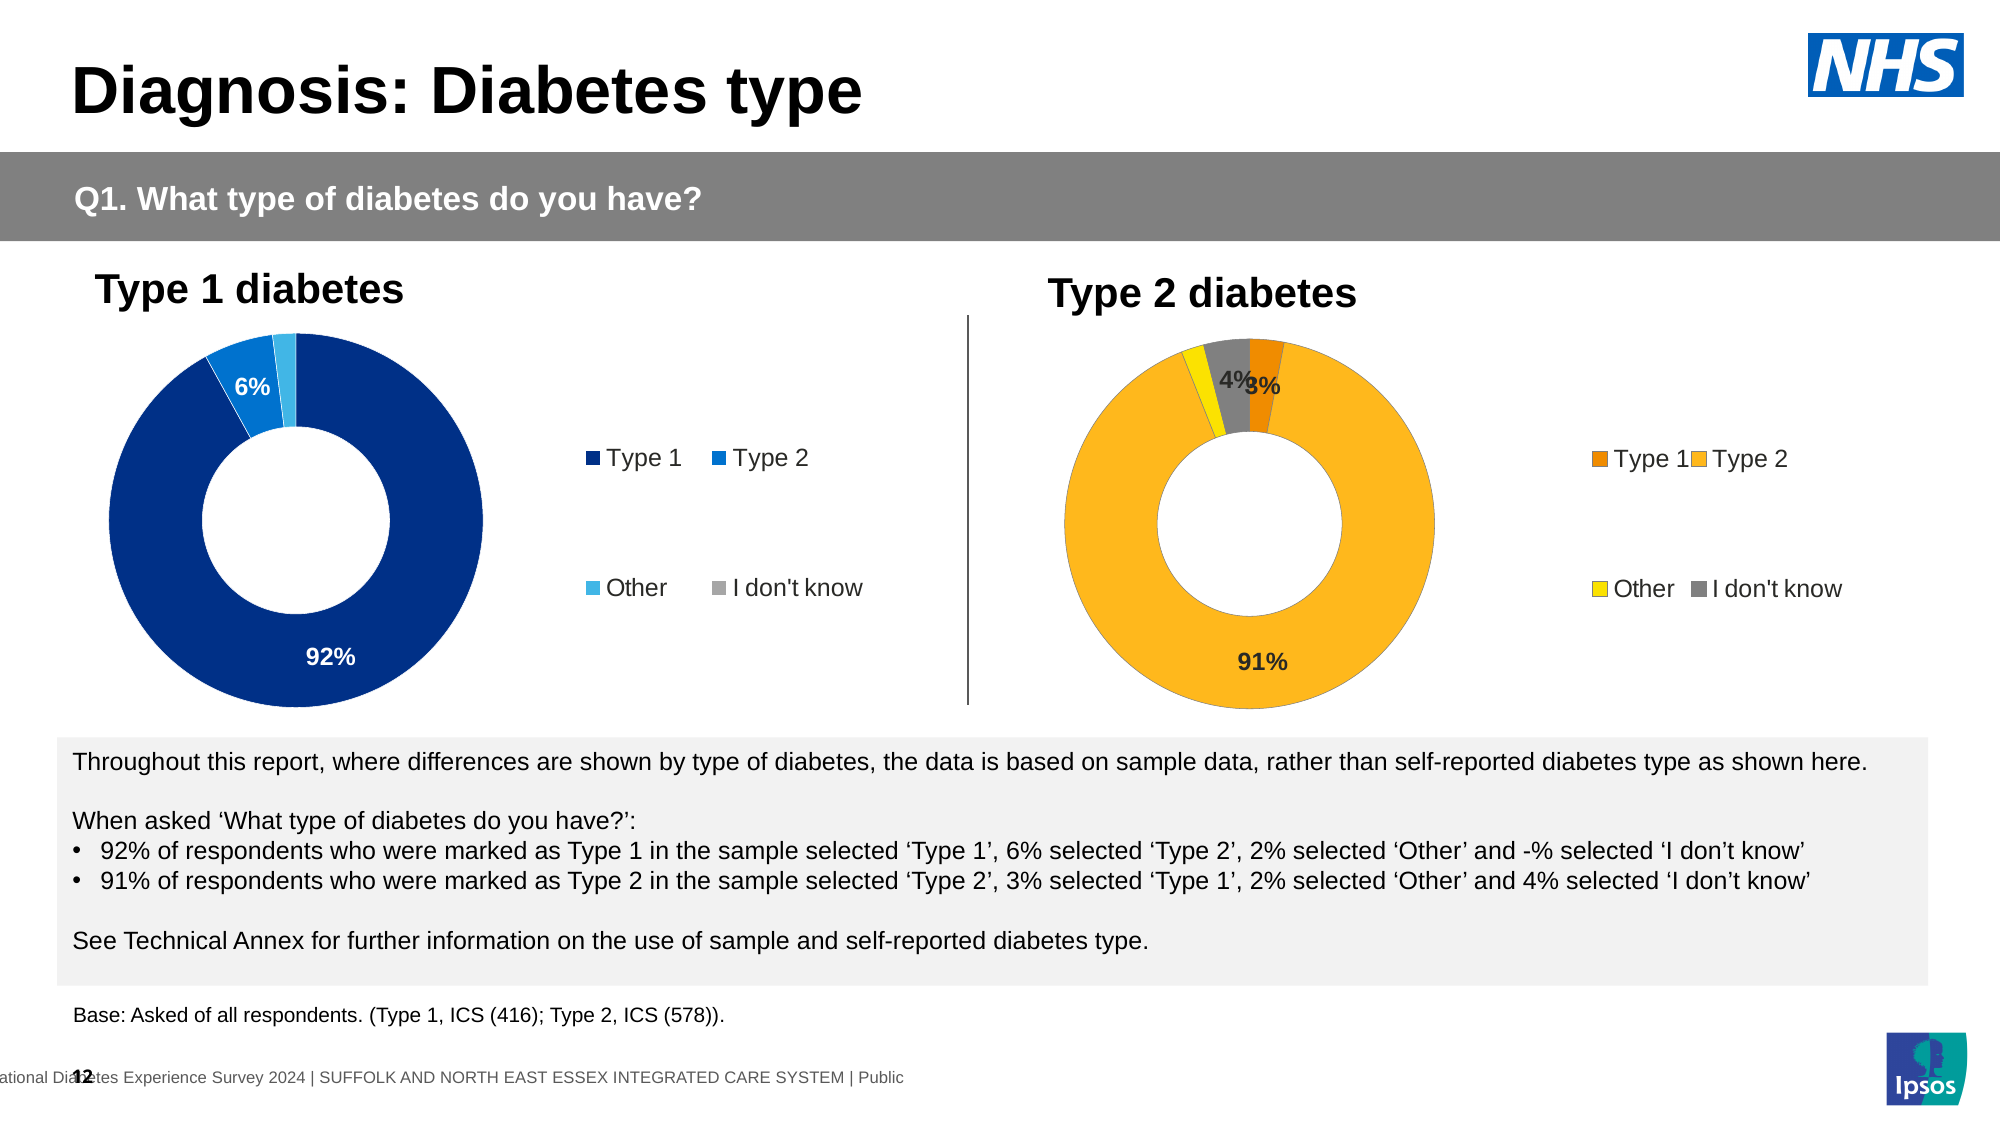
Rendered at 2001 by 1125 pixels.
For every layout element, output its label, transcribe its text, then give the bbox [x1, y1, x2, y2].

text_box Throughout this report, where differences are shown by type of diabetes, the data is based on sample data, rather than self-reported diabetes type as shown here. When asked ‘What type of diabetes do you have?’:​ 92% of respondents who were marked as Type 1 in the sample selected ‘Type 1’, 6% selected ‘Type 2’, 2% selected ‘Other’ and -% selected ‘I don’t know’ ​ 91% of respondents who were marked as Type 2 in the sample selected ‘Type 2’, 3% selected ‘Type 1’, 2% selected ‘Other’ and 4% selected ‘I don’t know’ See Technical Annex for further information on the use of sample and self-reported diabetes type. [56, 736, 1929, 987]
picture [1807, 33, 1964, 97]
picture [1886, 1032, 1968, 1106]
title Diagnosis: Diabetes type [71, 32, 1809, 124]
text_box Base: Asked of all respondents. (Type 1, ICS (416); Type 2, ICS (578)). [73, 1001, 1461, 1027]
chart [1056, 329, 1845, 714]
text_box Type 1 diabetes [72, 261, 427, 312]
chart [96, 328, 885, 713]
text_box Type 2 diabetes [1025, 265, 1380, 316]
text_box Q1. What type of diabetes do you have? [0, 152, 2000, 242]
slide_number 12 [71, 1030, 122, 1090]
